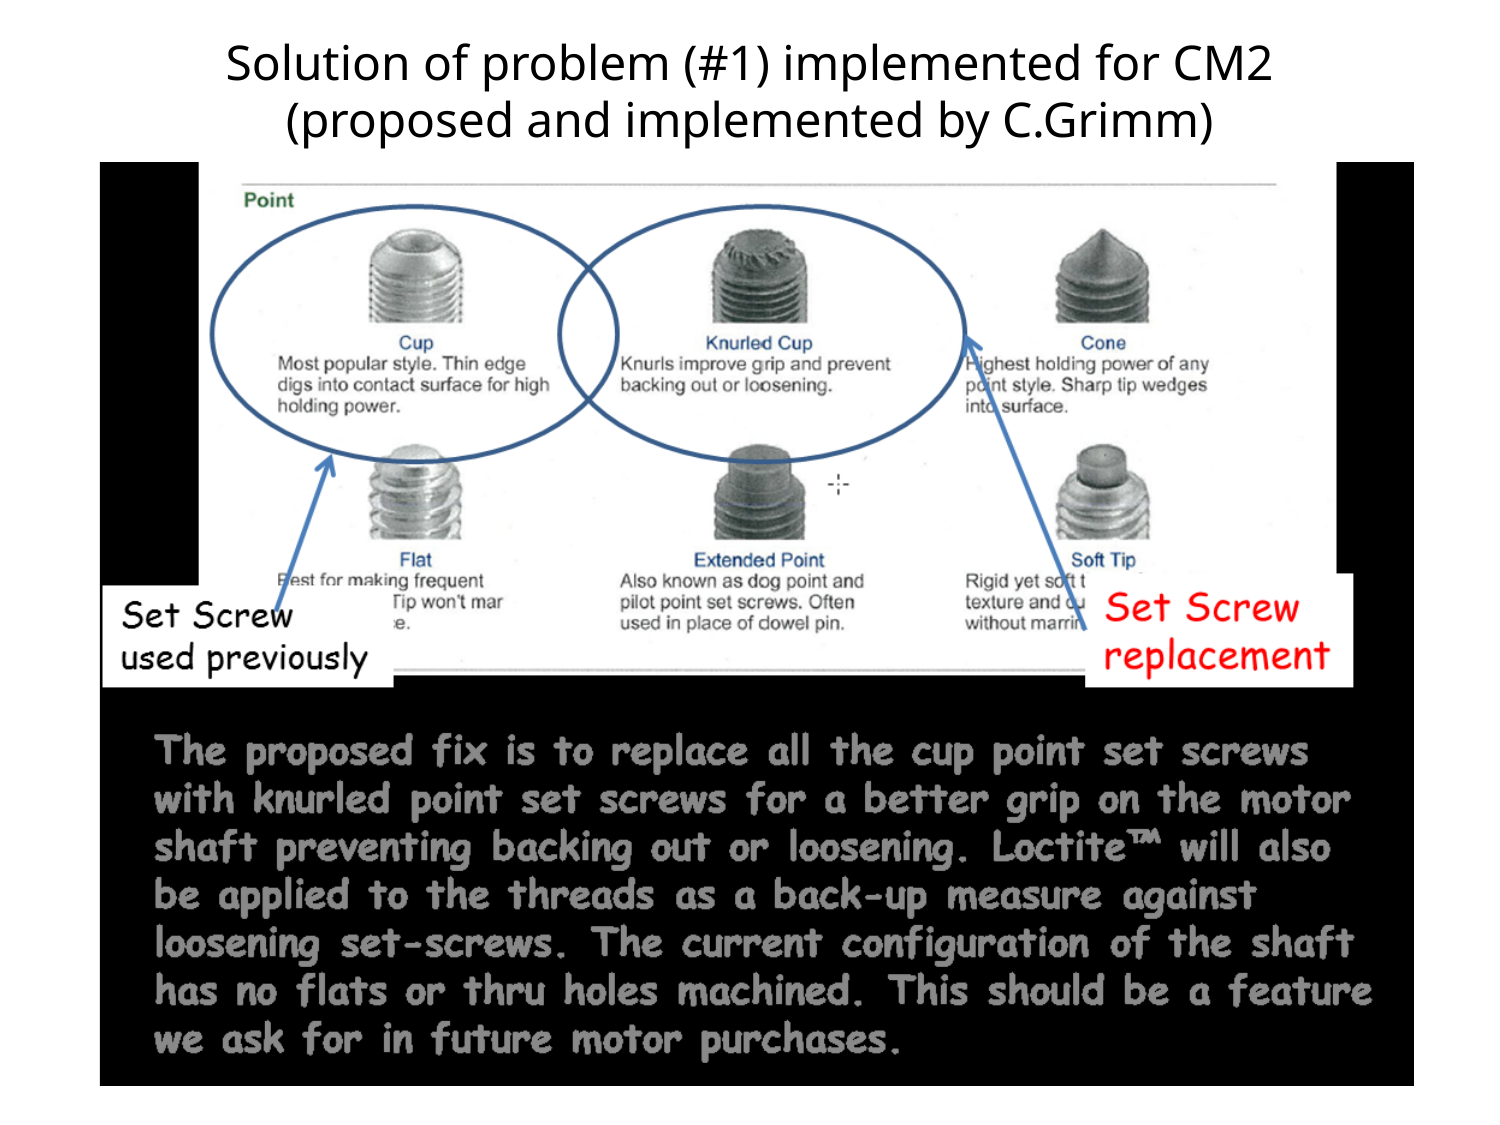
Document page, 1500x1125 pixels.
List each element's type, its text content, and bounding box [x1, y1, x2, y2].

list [99, 162, 1414, 1086]
title Solution of problem (#1) implemented for CM2 (proposed and implemented by C.Grimm) [75, 24, 1425, 155]
